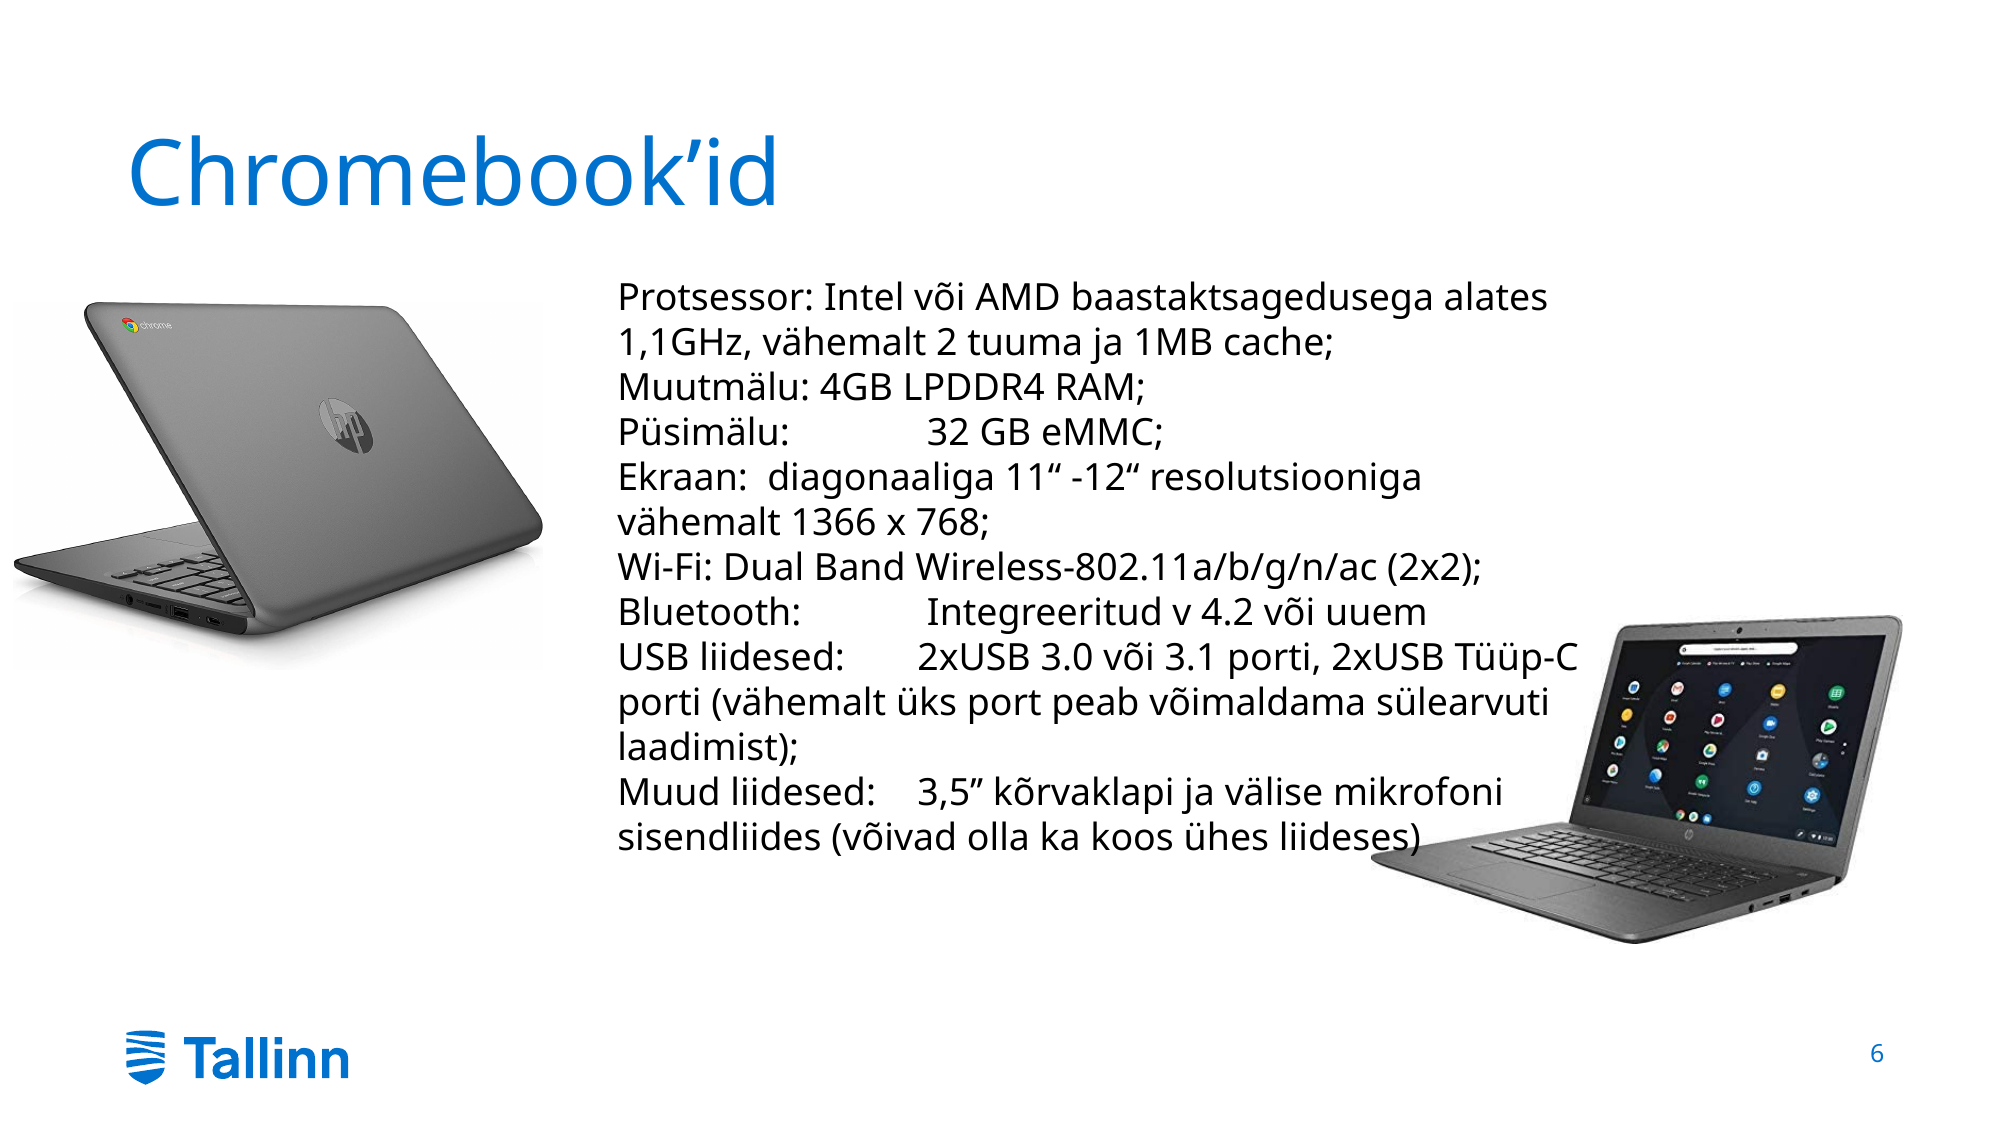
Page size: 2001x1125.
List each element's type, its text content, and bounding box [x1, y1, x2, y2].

title Chromebook’id [126, 126, 1885, 285]
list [13, 302, 543, 670]
text_box Protsessor: Intel või AMD baastaktsagedusega alates 1,1GHz, vähemalt 2 tuuma ja 1MB cache; Muutmälu: 4GB LPDDR4 RAM; Püsimälu: 32 GB eMMC; Ekraan: diagonaaliga 11“ -12“ resolutsiooniga vähemalt 1366 x 768; Wi-Fi: Dual Band Wireless-802.11a/b/g/n/ac (2x2); Bluetooth: Integreeritud v 4.2 või uuem USB liidesed: 2xUSB 3.0 või 3.1 porti, 2xUSB Tüüp-C porti (vähemalt üks port peab võimaldama sülearvuti laadimist); Muud liidesed: 3,5’’ kõrvaklapi ja välise mikrofoni sisendliides (võivad olla ka koos ühes liideses) [602, 266, 1602, 866]
picture [1371, 615, 1903, 944]
slide_number 6 [1434, 1011, 1885, 1072]
